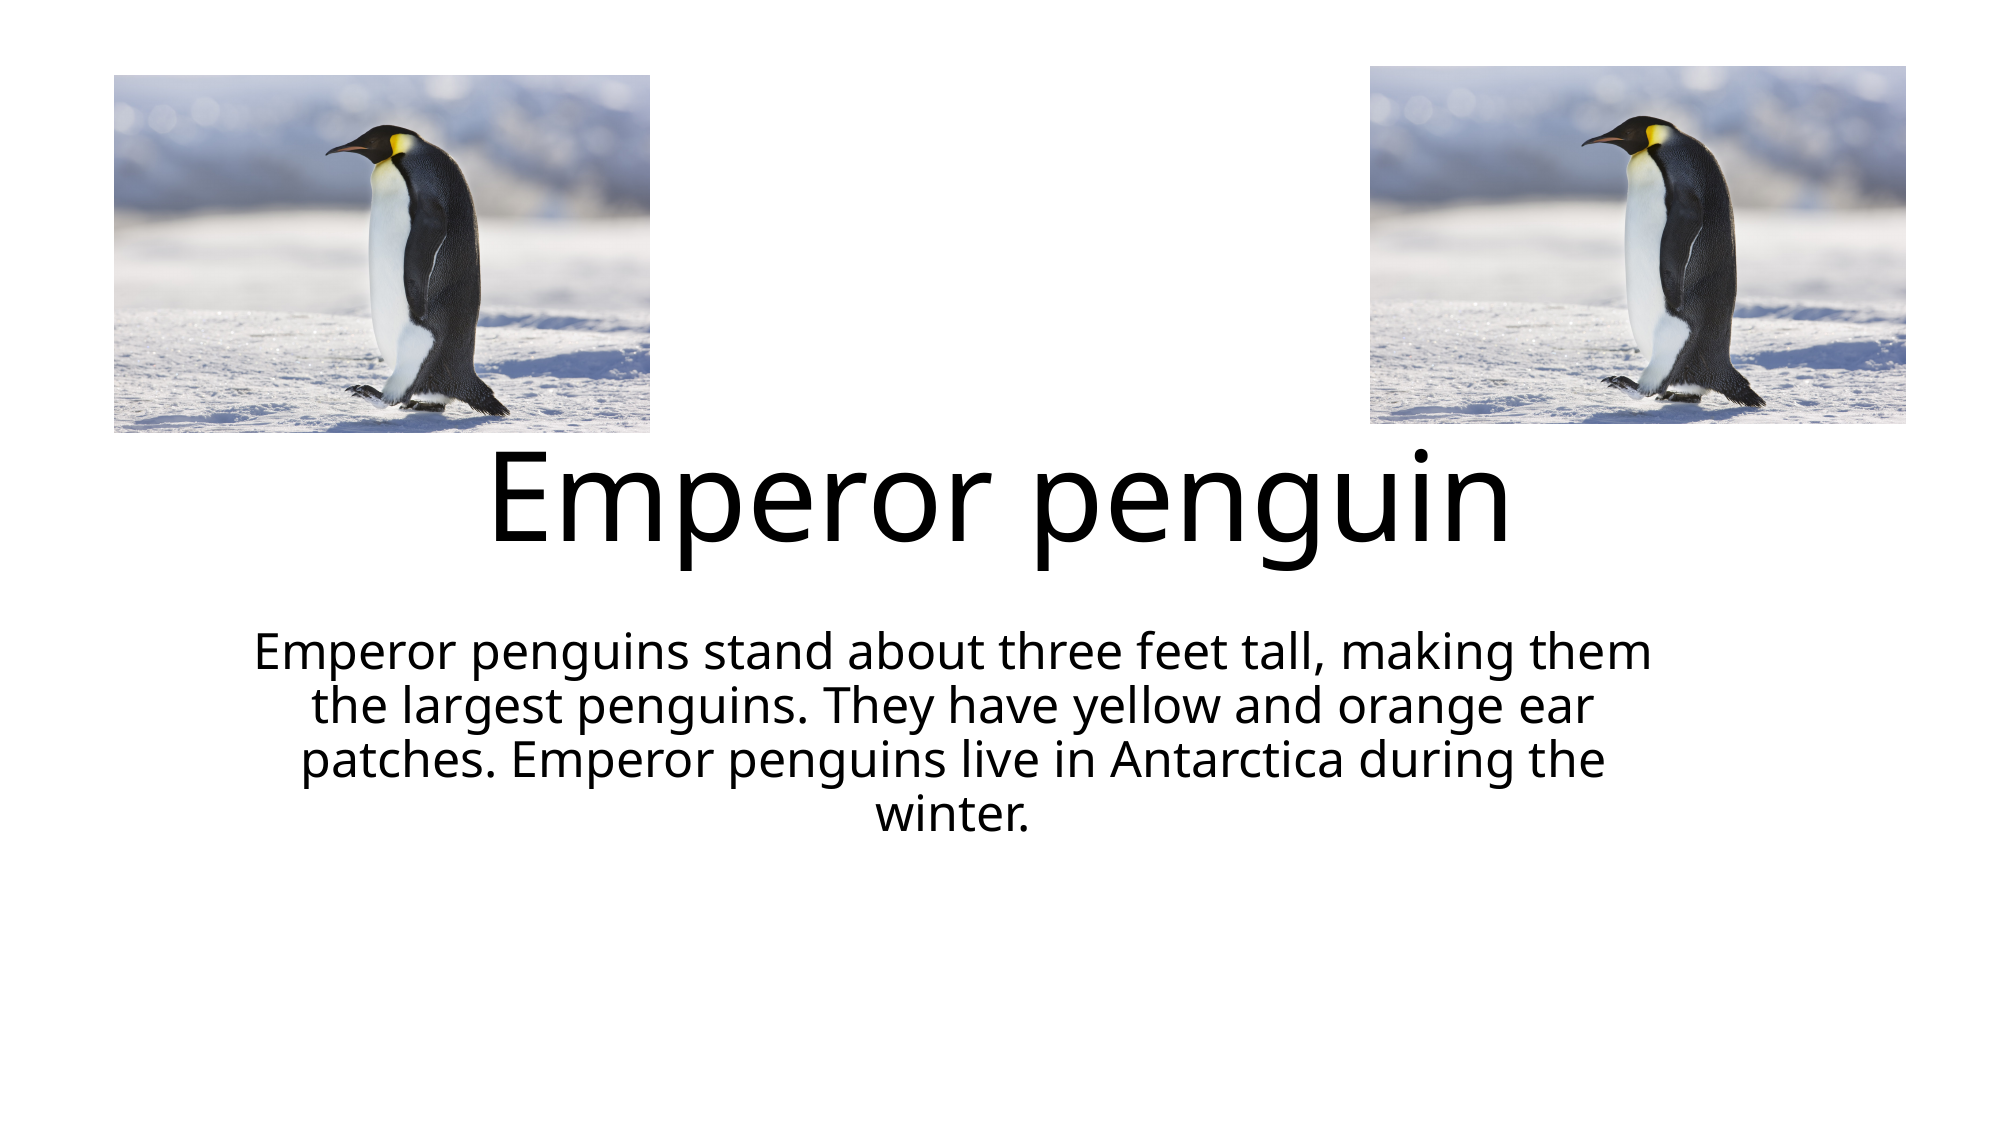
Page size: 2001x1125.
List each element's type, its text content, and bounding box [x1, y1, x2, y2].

title Emperor penguin [249, 184, 1750, 576]
picture [114, 75, 650, 433]
subtitle Emperor penguins stand about three feet tall, making them the largest penguins. They have yellow and orange ear patches. Emperor penguins live in Antarctica during the winter. [203, 618, 1704, 891]
picture [1370, 66, 1906, 424]
